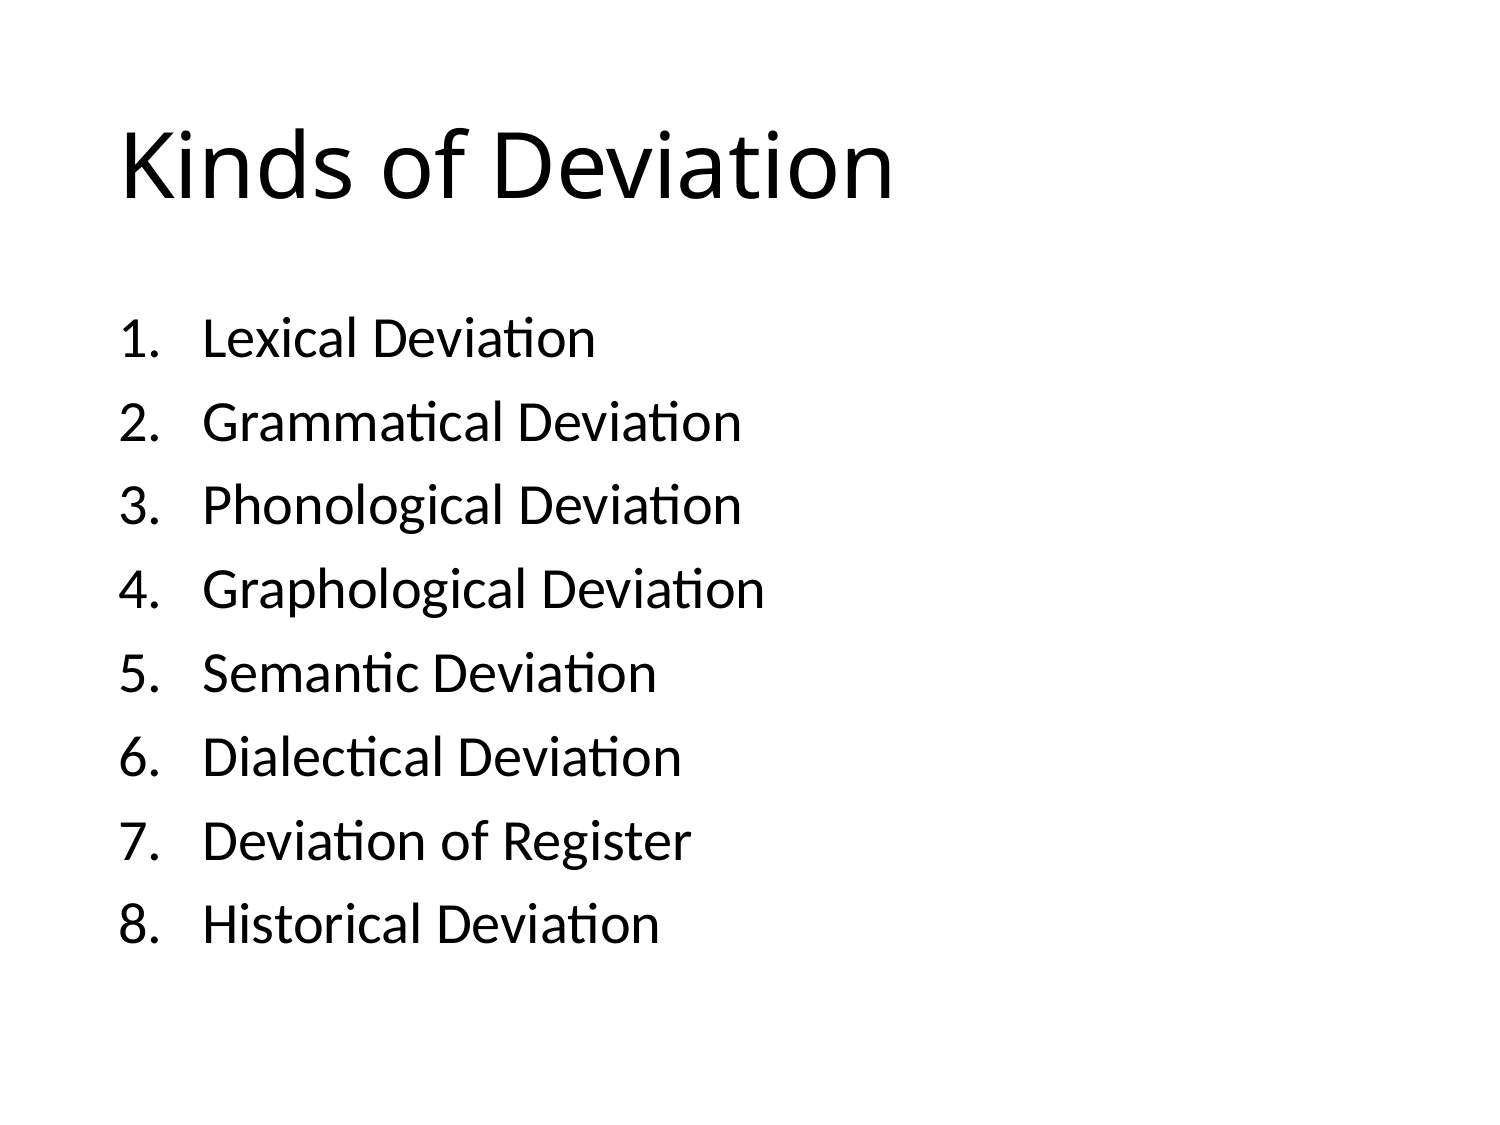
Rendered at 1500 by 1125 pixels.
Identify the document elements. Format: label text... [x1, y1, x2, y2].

title Kinds of Deviation [103, 59, 1397, 278]
list Lexical Deviation Grammatical Deviation Phonological Deviation Graphological Deviation Semantic Deviation Dialectical Deviation Deviation of Register Historical Deviation [103, 299, 1397, 1014]
